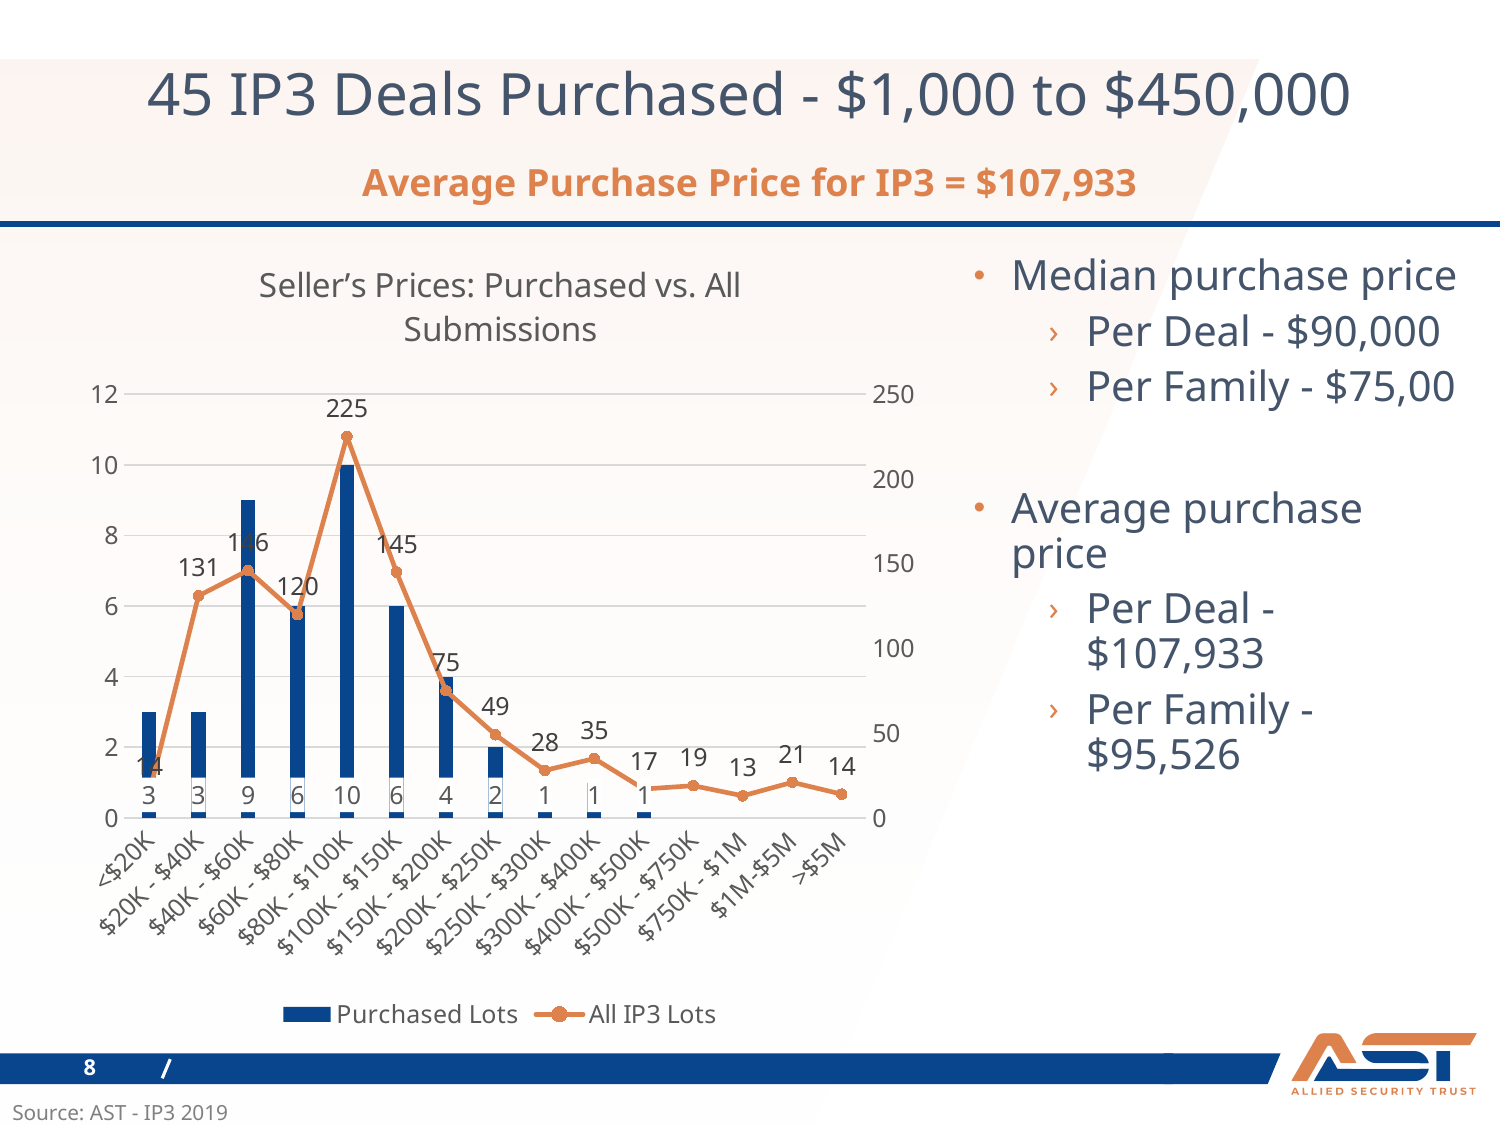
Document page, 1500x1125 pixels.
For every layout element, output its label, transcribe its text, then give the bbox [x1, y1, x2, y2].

chart [68, 229, 932, 1038]
picture [1260, 1026, 1500, 1105]
text_box Median purchase price Per Deal - $90,000 Per Family - $75,00 Average purchase price Per Deal - $107,933 Per Family - $95,526 [958, 247, 1480, 971]
title 45 IP3 Deals Purchased - $1,000 to $450,000 [68, 59, 1432, 133]
list Average Purchase Price for IP3 = $107,933 [68, 157, 1432, 213]
text_box Source: AST - IP3 2019 [0, 1092, 597, 1125]
